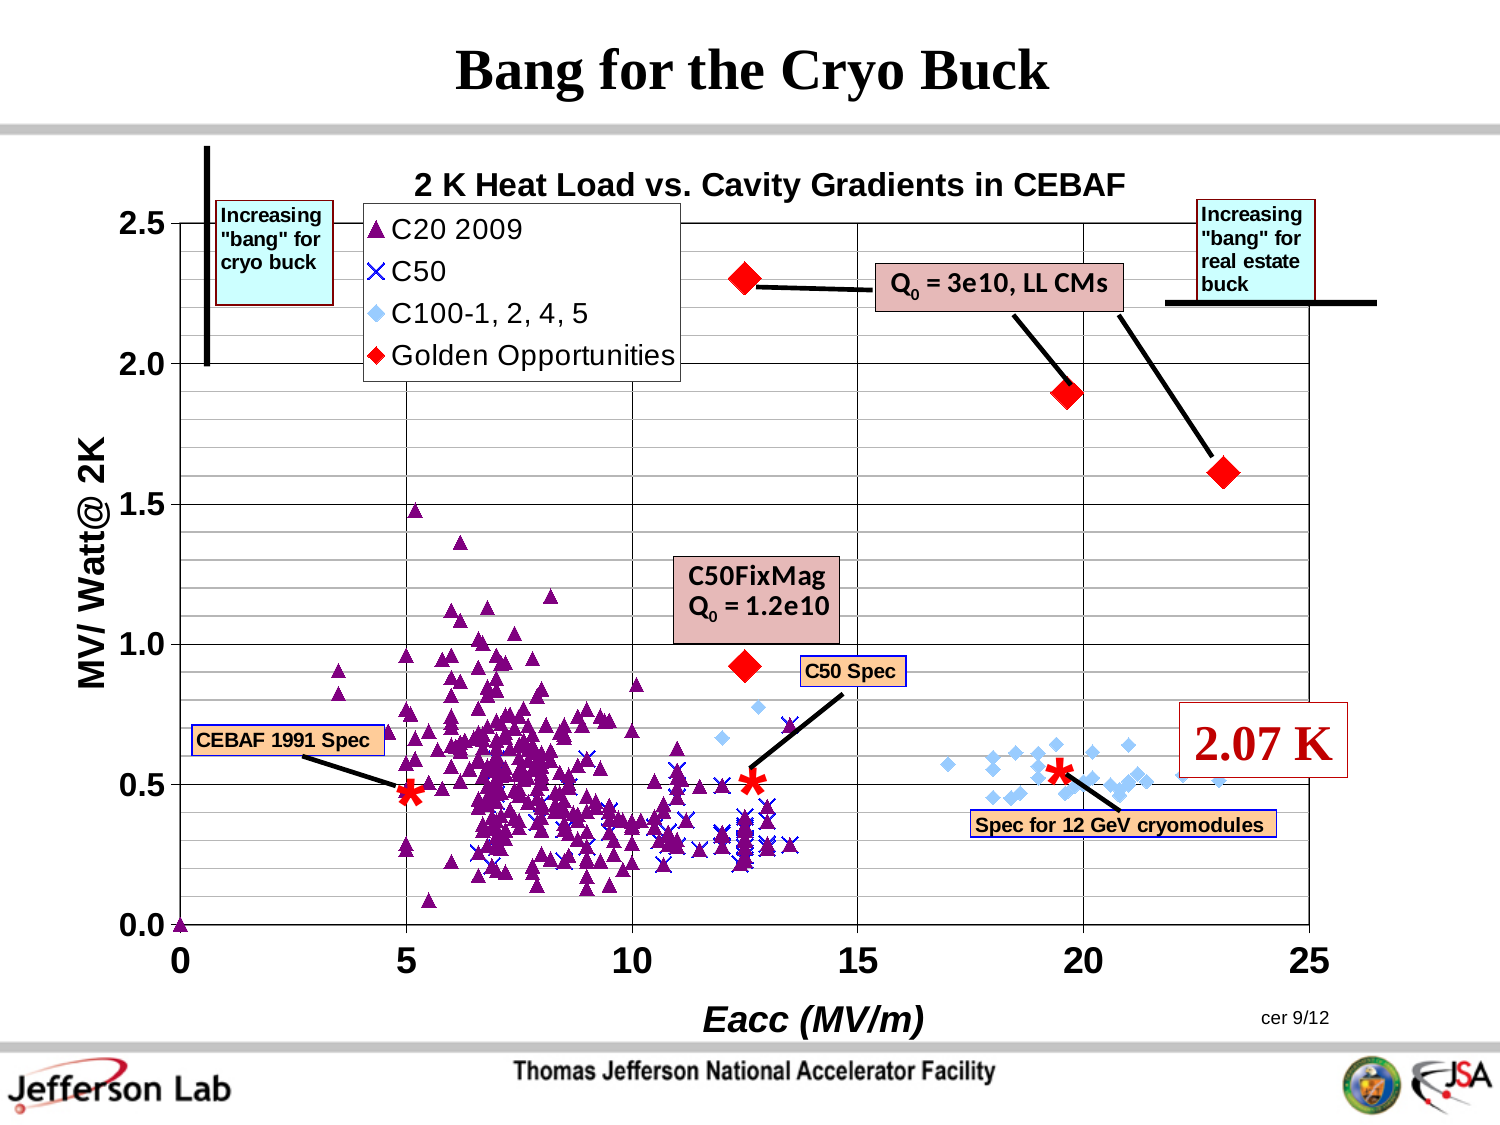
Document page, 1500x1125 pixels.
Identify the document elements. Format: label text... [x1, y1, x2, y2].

picture [0, 0, 1500, 1125]
chart [52, 93, 1460, 1052]
title Bang for the Cryo Buck [23, 0, 1483, 133]
